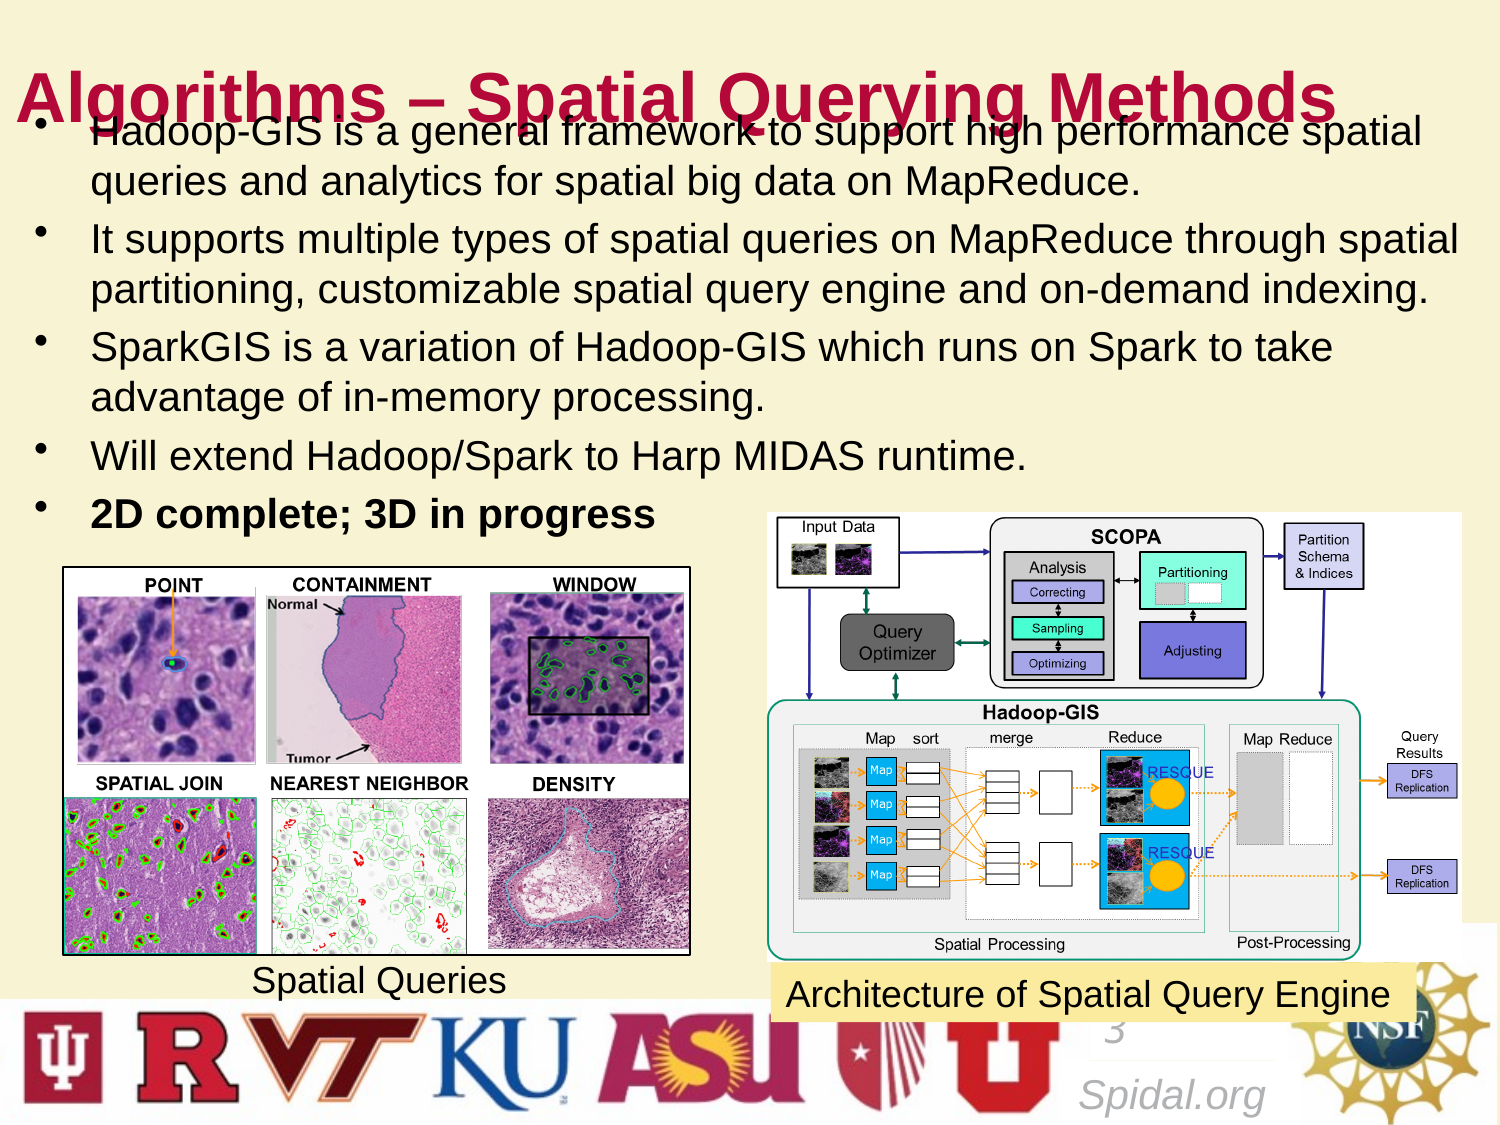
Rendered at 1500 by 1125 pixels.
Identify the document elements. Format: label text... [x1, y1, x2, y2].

text_box Spatial Queries [236, 963, 522, 1009]
title Algorithms – Spatial Querying Methods [0, 0, 1497, 188]
text_box Hadoop-GIS is a general framework to support high performance spatial queries and analytics for spatial big data on MapReduce. It supports multiple types of spatial queries on MapReduce through spatial partitioning, customizable spatial query engine and on-demand indexing. SparkGIS is a variation of Hadoop-GIS which runs on Spark to take advantage of in-memory processing. Will extend Hadoop/Spark to Harp MIDAS runtime. 2D complete; 3D in progress [19, 95, 1482, 519]
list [63, 567, 690, 955]
picture [766, 511, 1497, 1125]
picture [0, 999, 1089, 1125]
text_box Architecture of Spatial Query Engine [770, 971, 1417, 1023]
